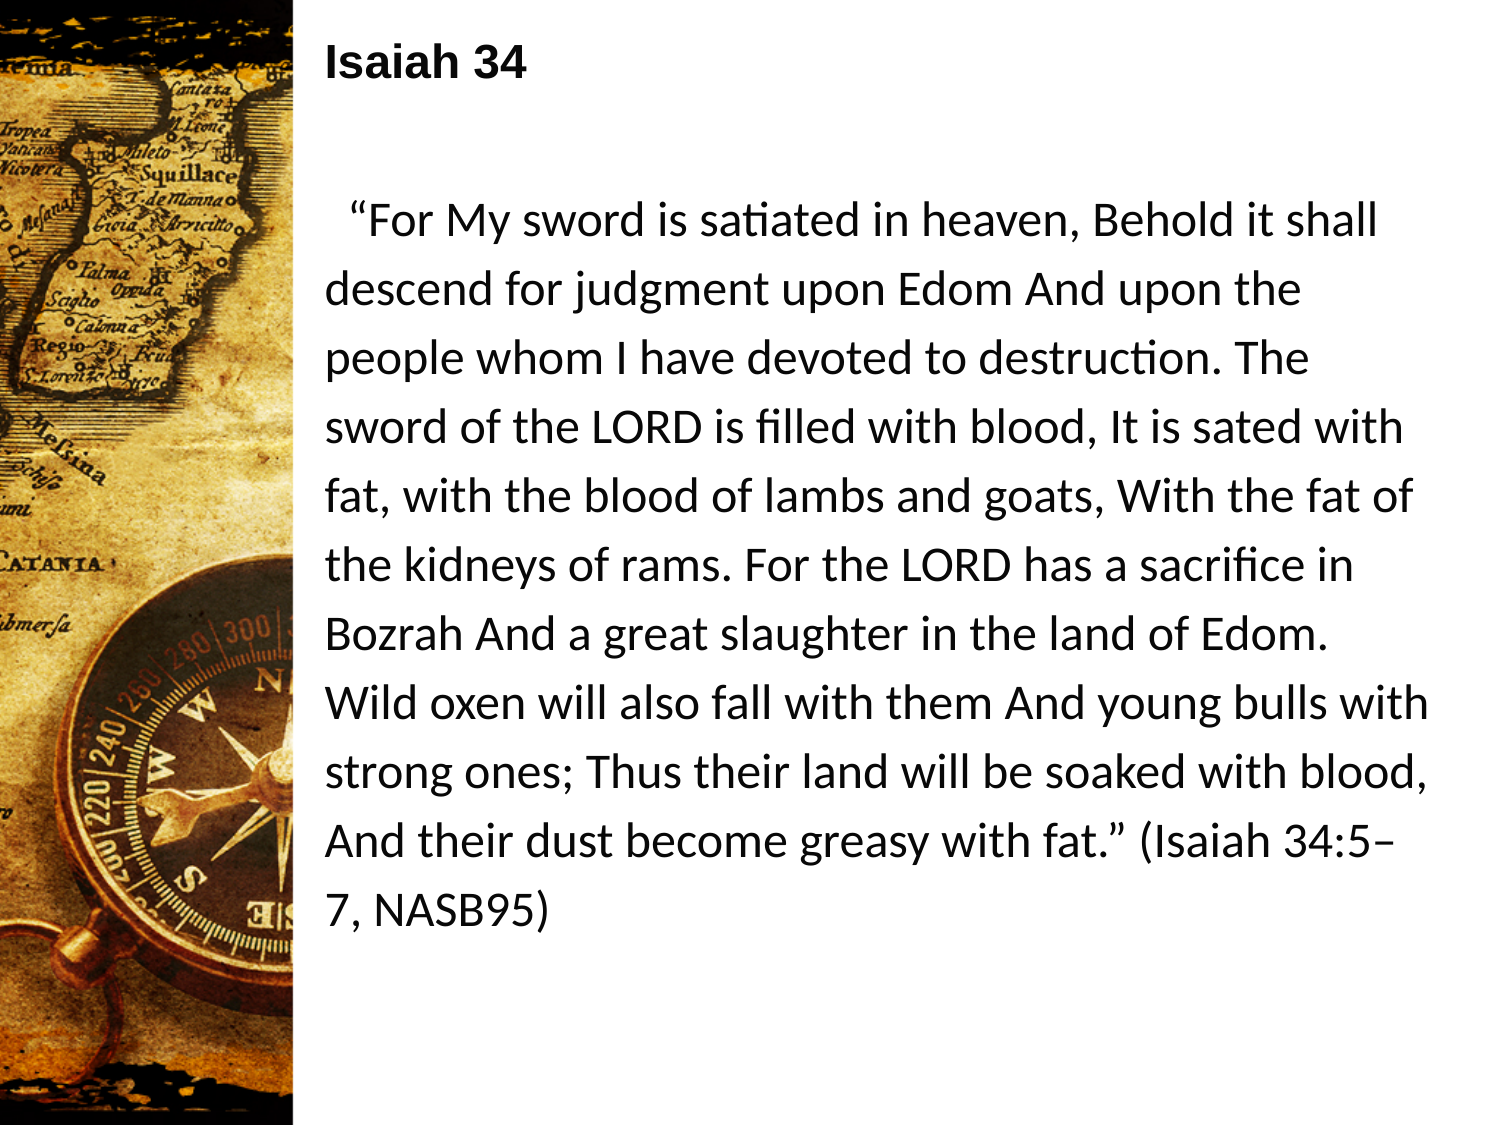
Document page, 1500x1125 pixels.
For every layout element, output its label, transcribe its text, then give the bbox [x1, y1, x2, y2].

list Isaiah 34 “For My sword is satiated in heaven, Behold it shall descend for judgment upon Edom And upon the people whom I have devoted to destruction. The sword of the LORD is filled with blood, It is sated with fat, with the blood of lambs and goats, With the fat of the kidneys of rams. For the LORD has a sacrifice in Bozrah And a great slaughter in the land of Edom. Wild oxen will also fall with them And young bulls with strong ones; Thus their land will be soaked with blood, And their dust become greasy with fat.” (Isaiah 34:5–7, NASB95) [309, 22, 1449, 1032]
picture [0, 0, 1500, 1125]
